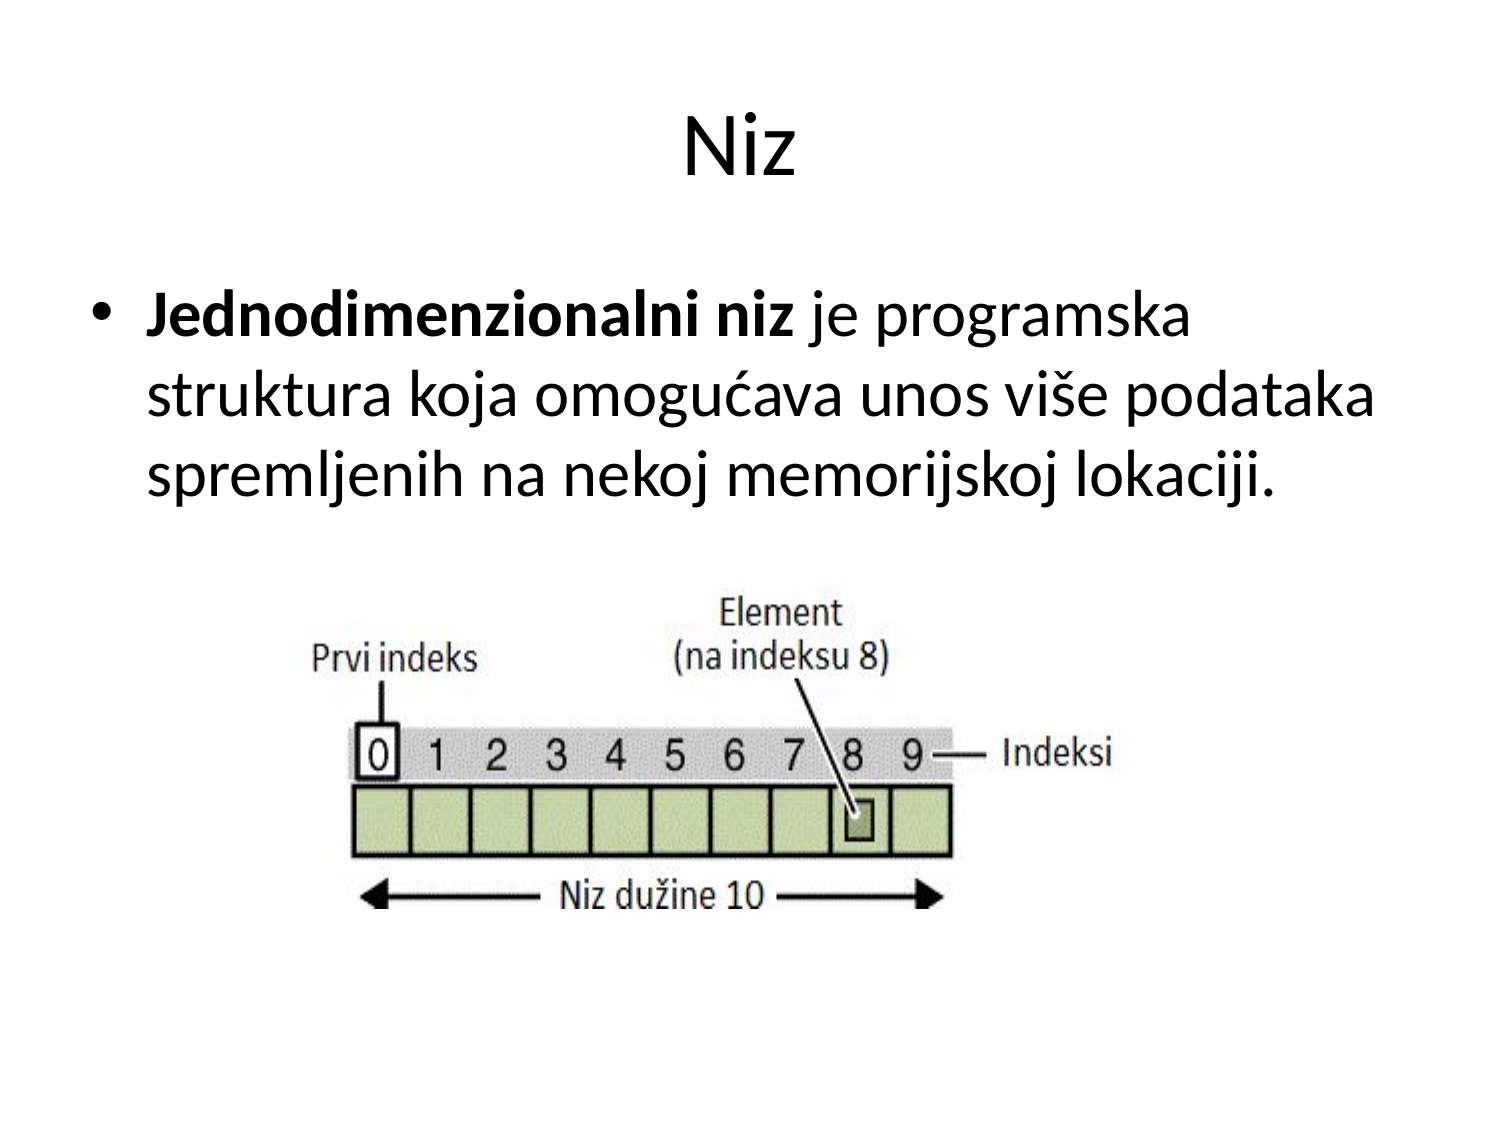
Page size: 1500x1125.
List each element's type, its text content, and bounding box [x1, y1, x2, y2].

picture [265, 587, 1129, 909]
list Jednodimenzionalni niz je programska struktura koja omogućava unos više podataka spremljenih na nekoj memorijskoj lokaciji. [75, 262, 1425, 1005]
title Niz [75, 45, 1425, 233]
